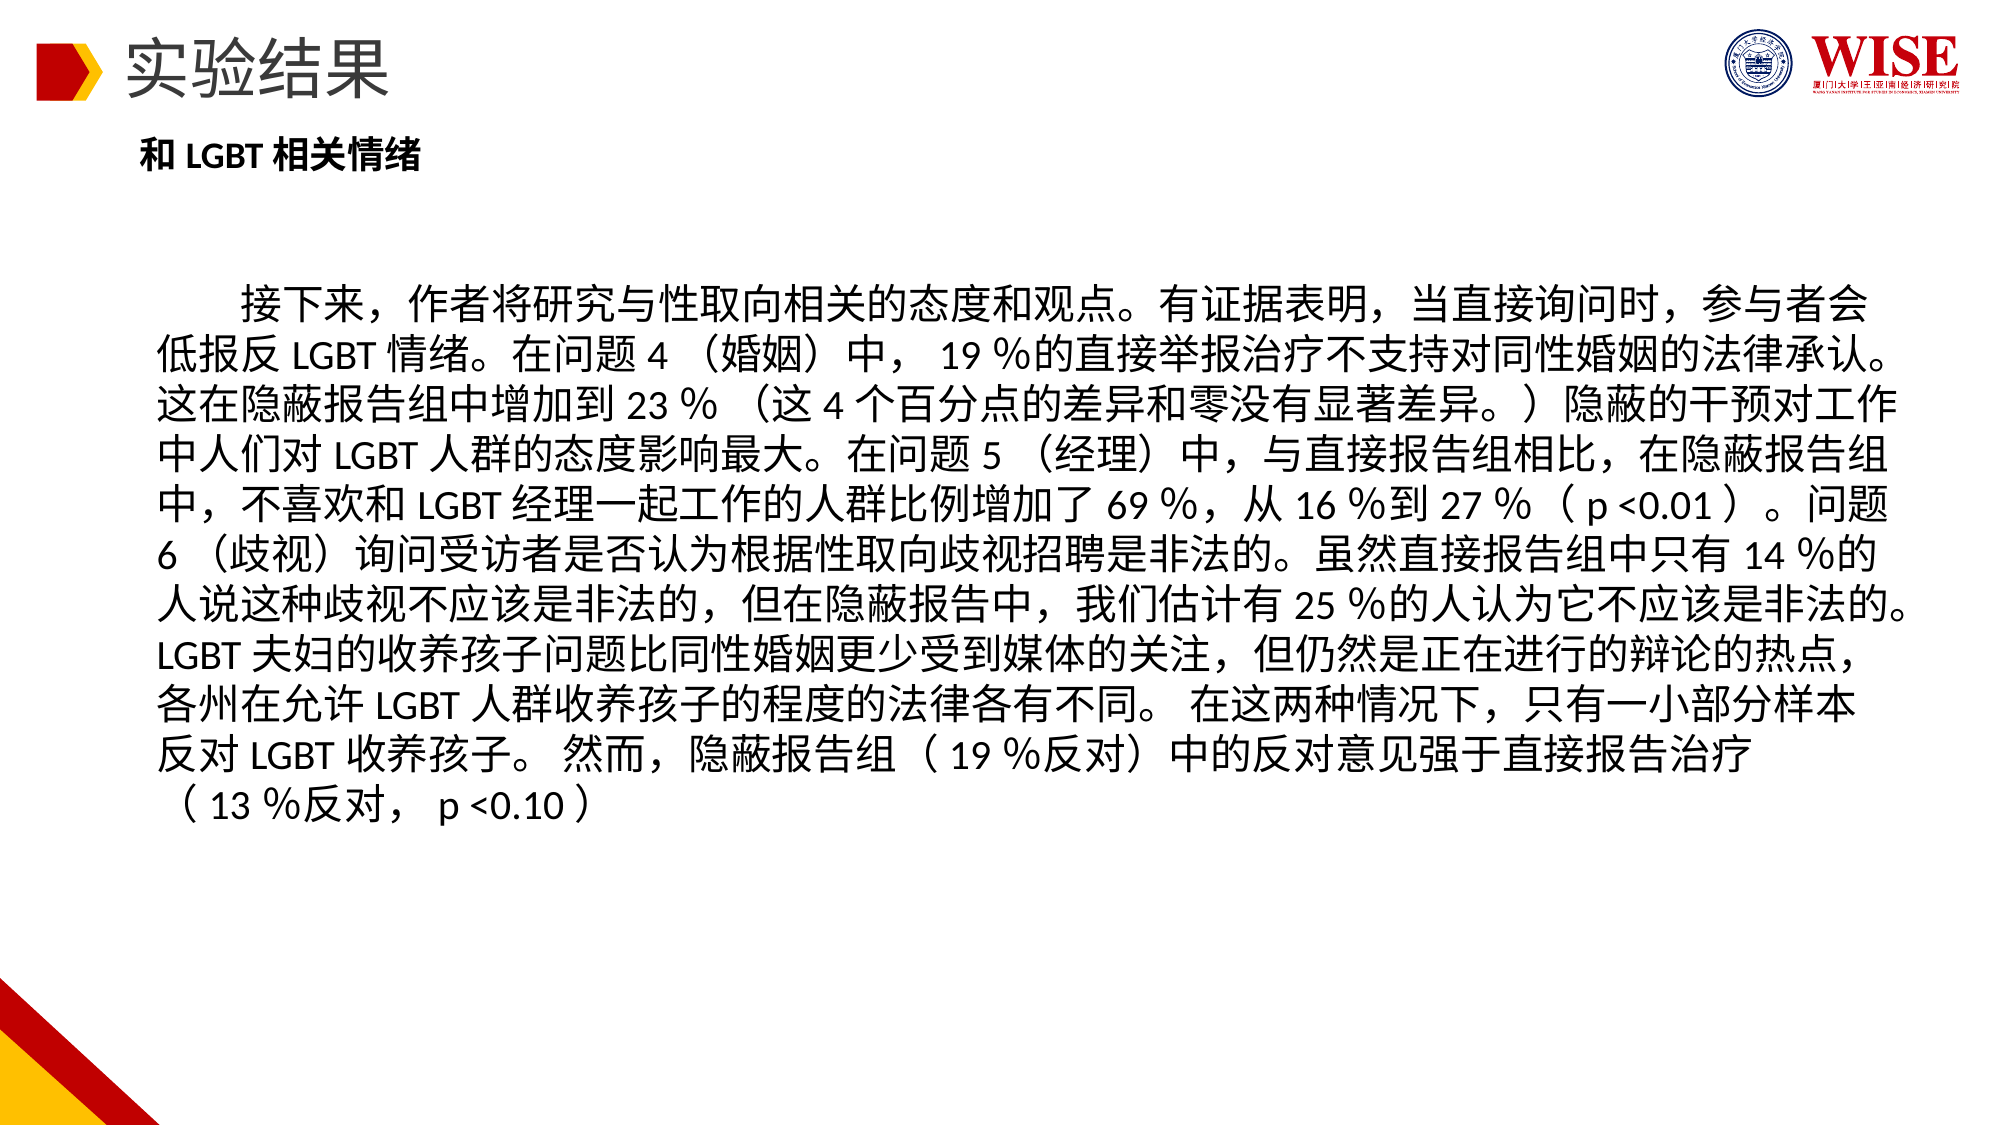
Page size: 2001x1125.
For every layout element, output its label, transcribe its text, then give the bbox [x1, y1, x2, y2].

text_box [0, 977, 160, 1125]
picture [1724, 29, 1960, 98]
text_box 和LGBT相关情绪 [124, 123, 1044, 274]
text_box [74, 42, 105, 102]
text_box 接下来，作者将研究与性取向相关的态度和观点。有证据表明，当直接询问时，参与者会低报反LGBT情绪。在问题4（婚姻）中，19％的直接举报治疗不支持对同性婚姻的法律承认。这在隐蔽报告组中增加到23％ （这4个百分点的差异和零没有显著差异。）隐蔽的干预对工作中人们对LGBT人群的态度影响最大。在问题5（经理）中，与直接报告组相比，在隐蔽报告组中，不喜欢和LGBT经理一起工作的人群比例增加了69％，从16％到27％（p <0.01）。问题6（歧视）询问受访者是否认为根据性取向歧视招聘是非法的。虽然直接报告组中只有14％的人说这种歧视不应该是非法的，但在隐蔽报告中，我们估计有25％的人认为它不应该是非法的。LGBT夫妇的收养孩子问题比同性婚姻更少受到媒体的关注，但仍然是正在进行的辩论的热点，各州在允许LGBT人群收养孩子的程度的法律各有不同。 在这两种情况下，只有一小部分样本反对LGBT收养孩子。 然而，隐蔽报告组（19％反对）中的反对意见强于直接报告治疗（13％反对，p <0.10） [141, 205, 1914, 1125]
text_box [35, 42, 91, 102]
text_box 实验结果 [109, 19, 1274, 114]
